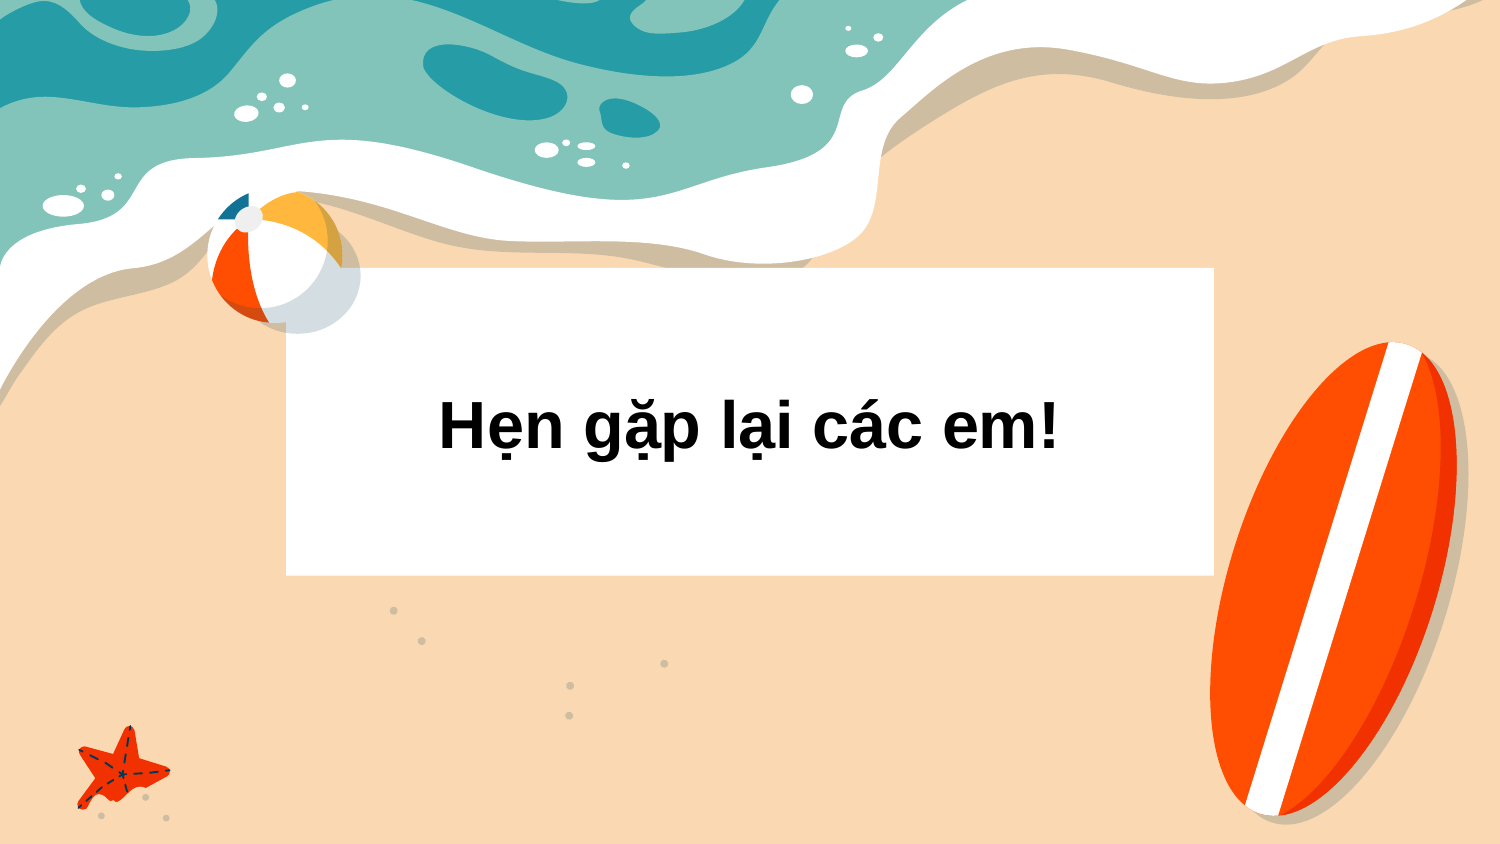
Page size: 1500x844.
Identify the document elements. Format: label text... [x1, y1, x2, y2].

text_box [43, 724, 193, 830]
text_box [1178, 322, 1500, 844]
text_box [207, 187, 361, 335]
title Hẹn gặp lại các em! [286, 267, 1214, 576]
